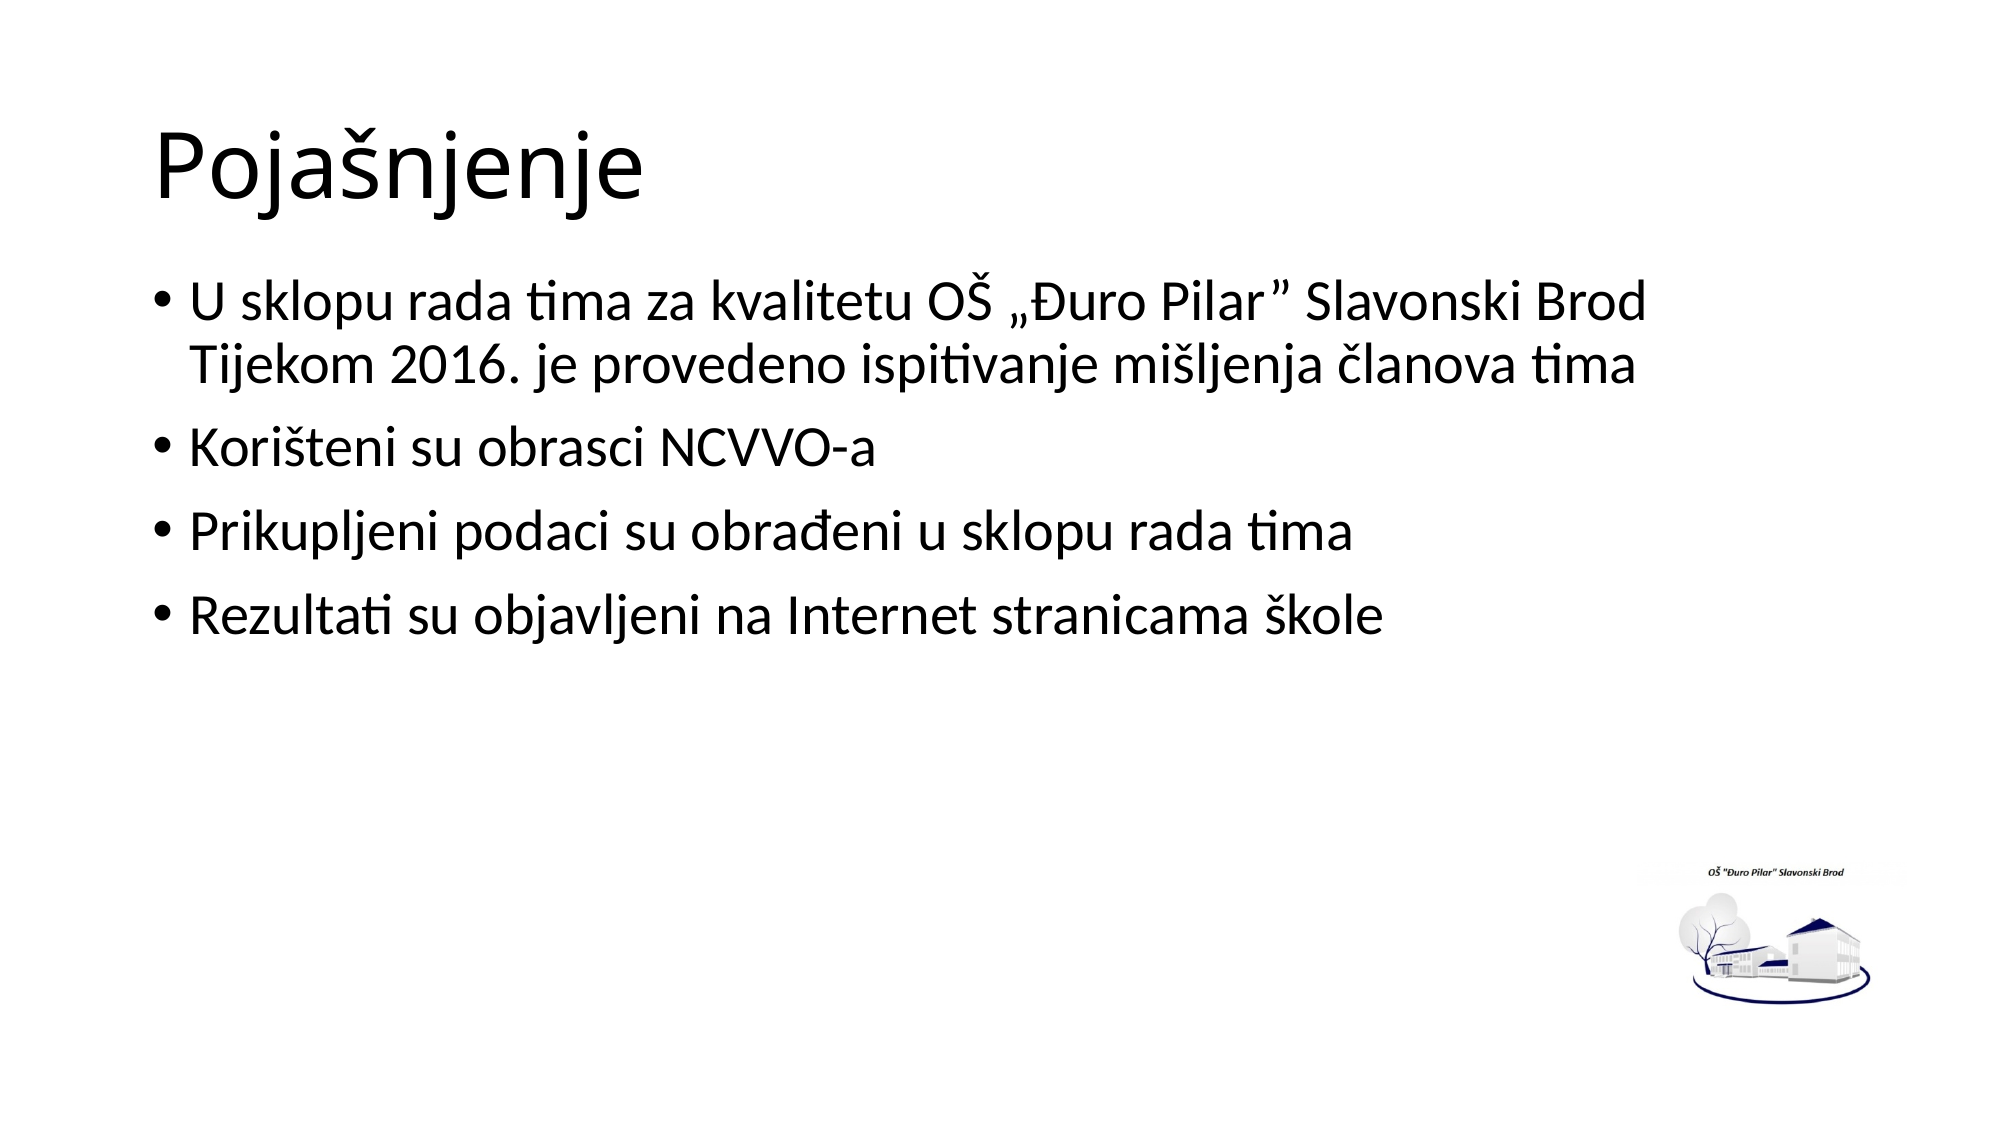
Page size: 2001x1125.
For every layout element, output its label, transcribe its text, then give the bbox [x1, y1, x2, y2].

title Pojašnjenje [137, 59, 1863, 262]
list U sklopu rada tima za kvalitetu OŠ „Đuro Pilar” Slavonski Brod Tijekom 2016. je provedeno ispitivanje mišljenja članova tima Korišteni su obrasci NCVVO-a Prikupljeni podaci su obrađeni u sklopu rada tima Rezultati su objavljeni na Internet stranicama škole [137, 262, 1863, 977]
picture [1637, 856, 1907, 1014]
